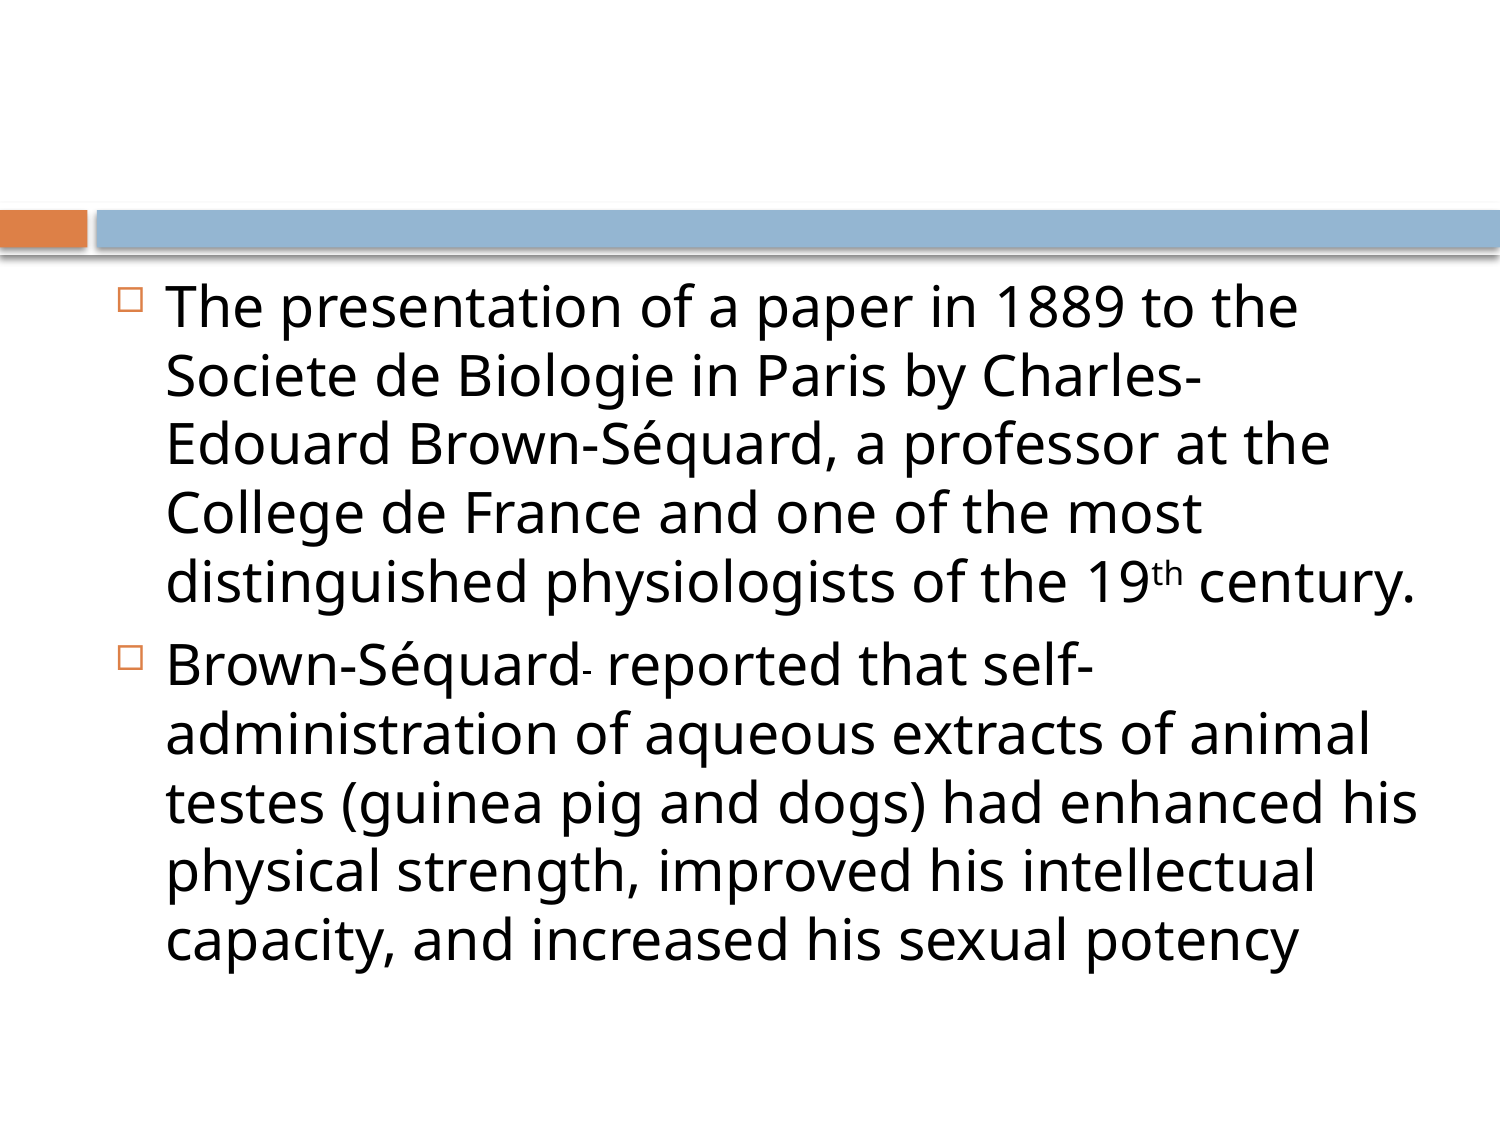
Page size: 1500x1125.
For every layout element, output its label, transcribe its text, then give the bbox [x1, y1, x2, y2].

list The presentation of a paper in 1889 to the Societe de Biologie in Paris by Charles-Edouard Brown-Séquard, a professor at the College de France and one of the most distinguished physiologists of the 19th century. Brown-Séquard reported that self-administration of aqueous extracts of animal testes (guinea pig and dogs) had enhanced his physical strength, improved his intellectual capacity, and increased his sexual potency [100, 262, 1438, 1000]
